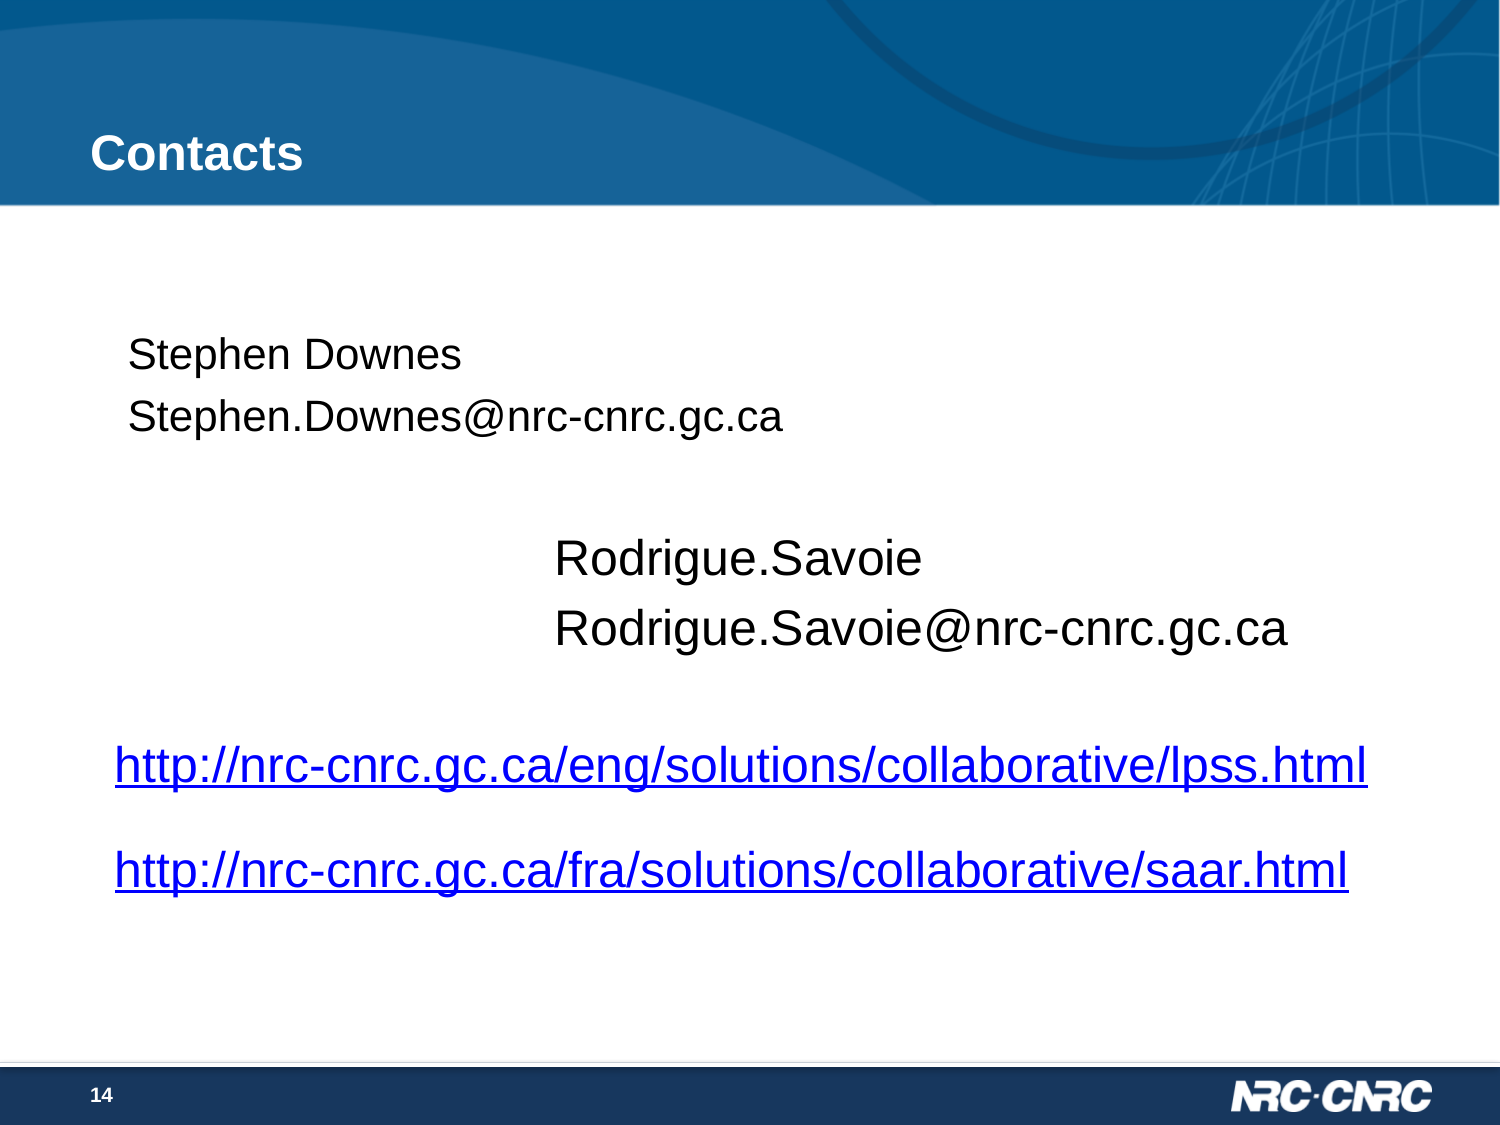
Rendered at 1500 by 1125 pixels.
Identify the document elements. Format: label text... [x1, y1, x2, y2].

picture [0, 0, 1500, 274]
picture [1231, 1080, 1432, 1112]
text_box http://nrc-cnrc.gc.ca/eng/solutions/collaborative/lpss.html http://nrc-cnrc.gc.ca/fra/solutions/collaborative/saar.html [99, 724, 1400, 995]
list Rodrigue.Savoie Rodrigue.Savoie@nrc-cnrc.gc.ca [539, 518, 1378, 706]
list Stephen Downes Stephen.Downes@nrc-cnrc.gc.ca [112, 318, 863, 481]
title Contacts [75, 45, 1425, 188]
slide_number 14 [75, 1062, 200, 1125]
